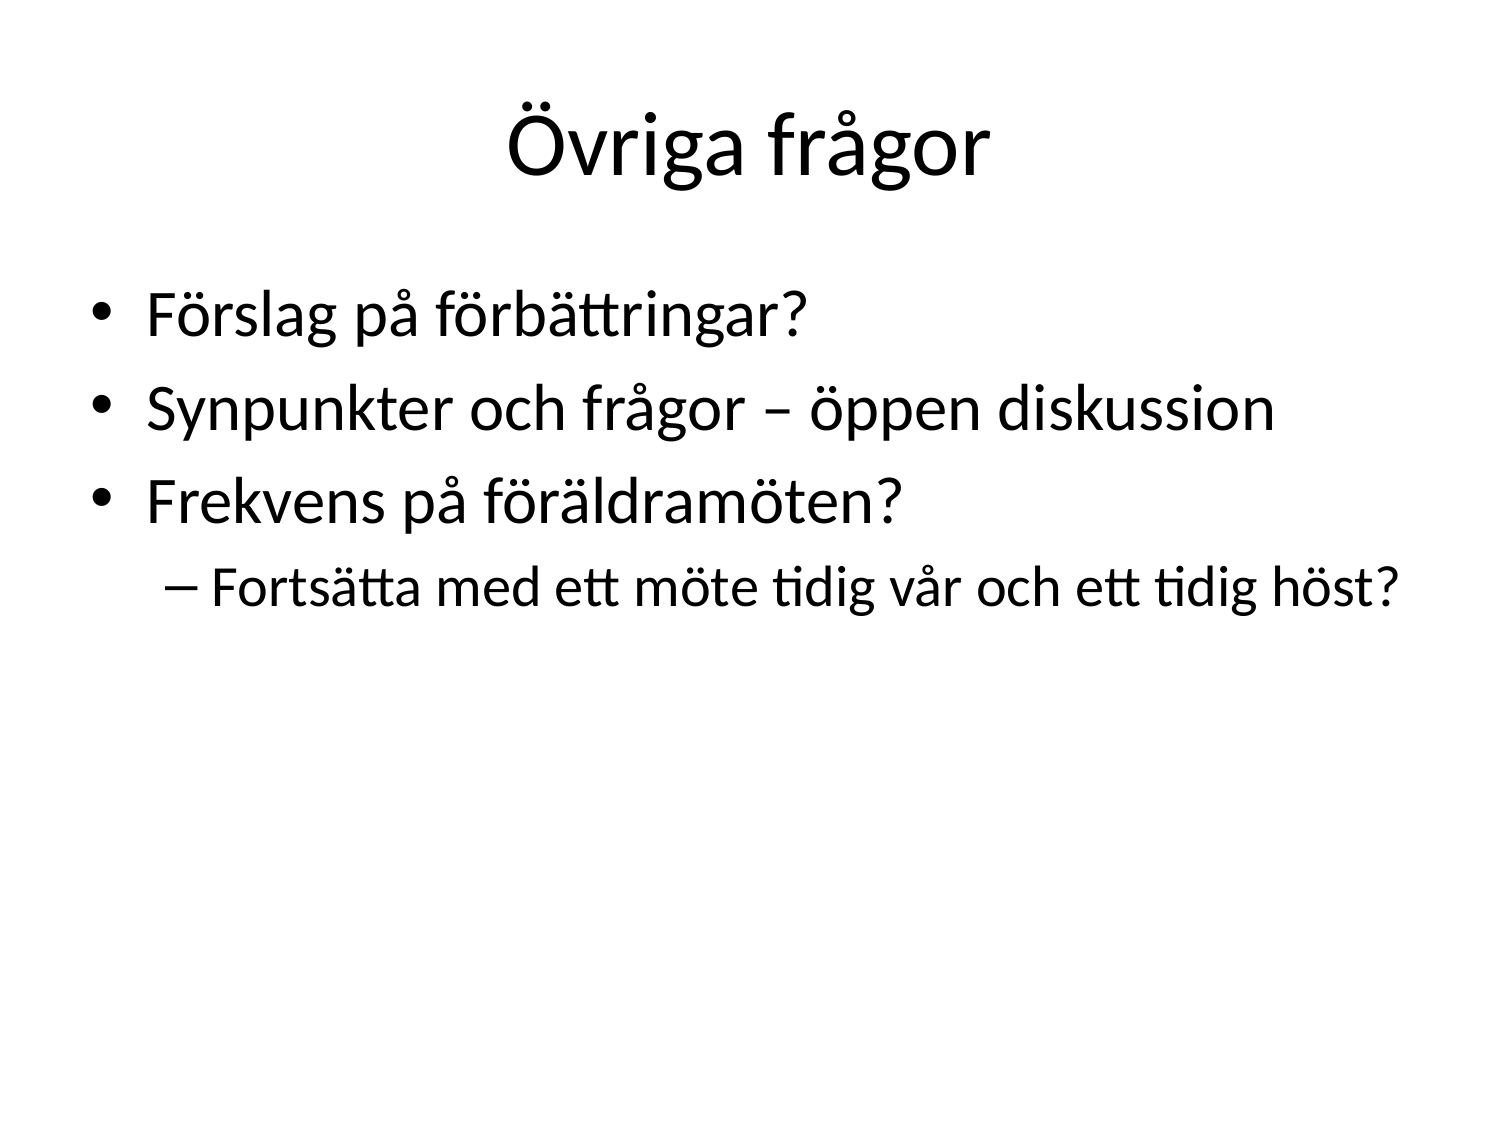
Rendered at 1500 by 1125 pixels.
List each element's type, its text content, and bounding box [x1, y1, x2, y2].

title Övriga frågor [75, 45, 1425, 233]
list Förslag på förbättringar? Synpunkter och frågor – öppen diskussion Frekvens på föräldramöten? Fortsätta med ett möte tidig vår och ett tidig höst? [75, 262, 1425, 976]
